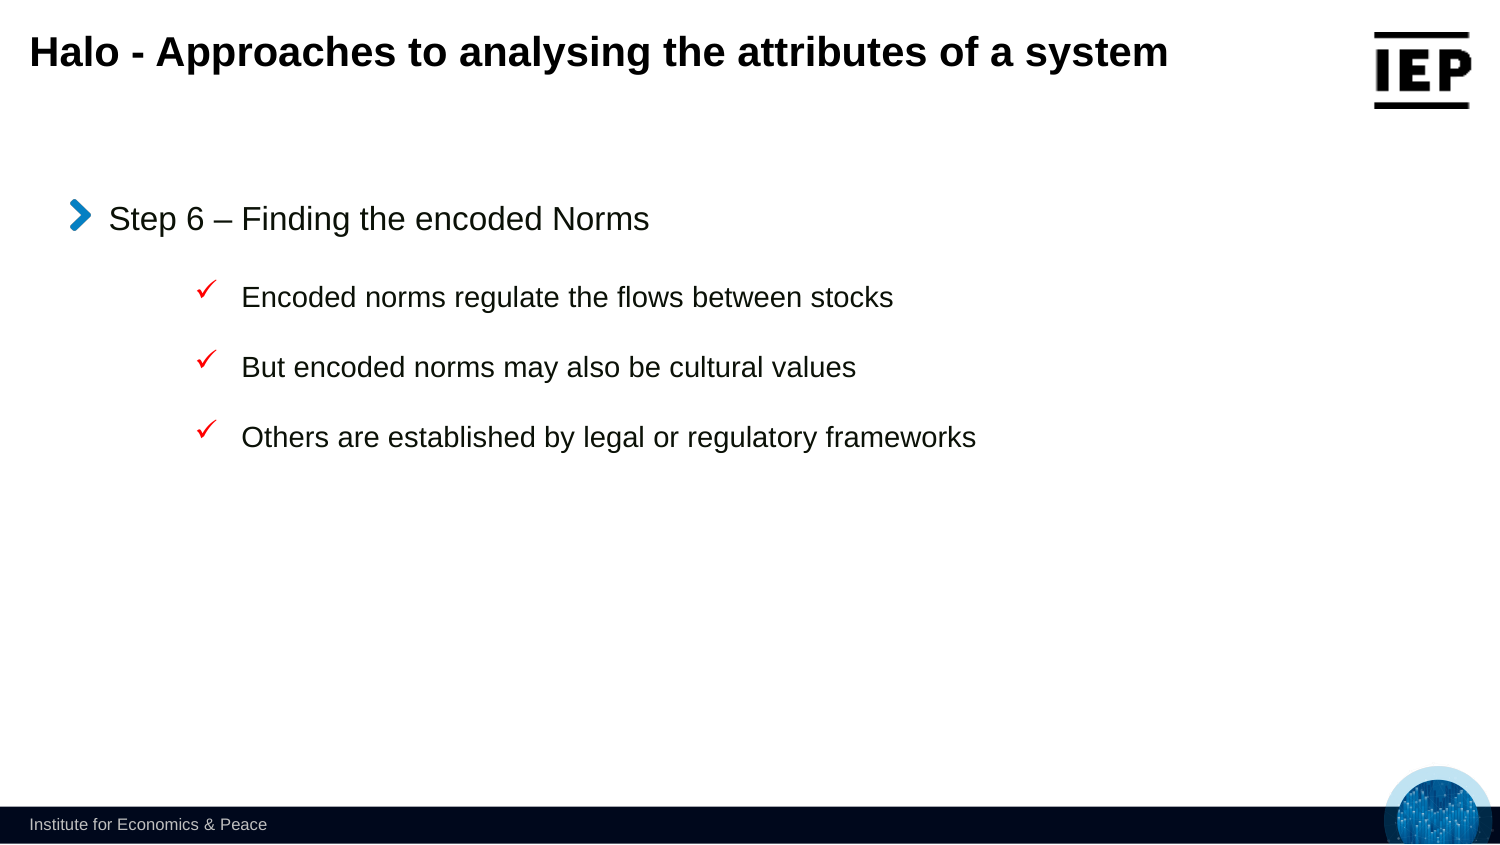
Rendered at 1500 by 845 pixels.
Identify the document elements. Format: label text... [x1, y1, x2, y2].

text_box Encoded norms regulate the flows between stocks But encoded norms may also be cultural values Others are established by legal or regulatory frameworks [194, 272, 1206, 459]
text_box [70, 191, 1108, 244]
text_box Halo - Approaches to analysing the attributes of a system [29, 31, 1281, 80]
picture [1373, 32, 1473, 109]
picture [1377, 760, 1500, 844]
